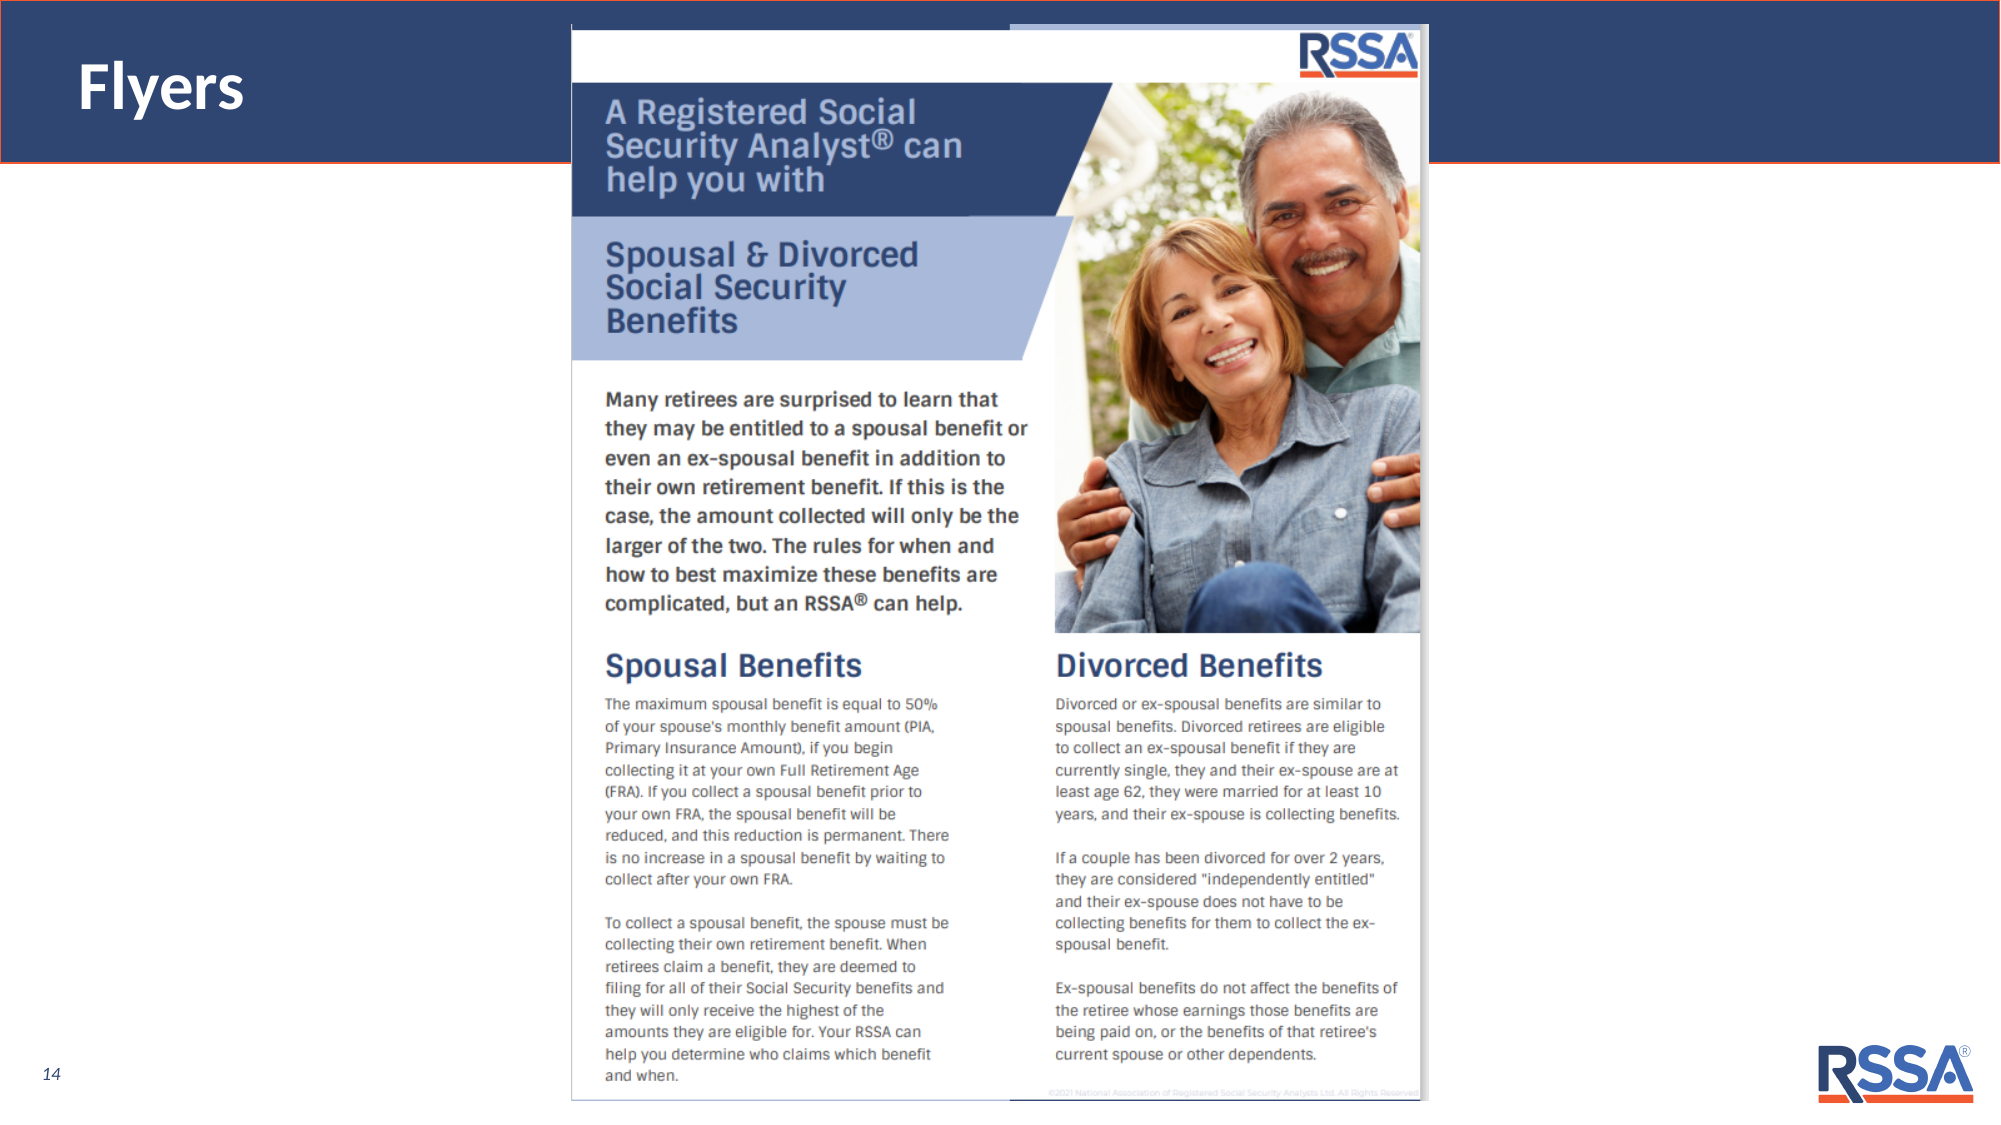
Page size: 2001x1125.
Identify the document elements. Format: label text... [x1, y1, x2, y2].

picture [1818, 1045, 1974, 1106]
slide_number 14 [26, 1043, 182, 1104]
picture [571, 24, 1429, 1101]
title Flyers [64, 8, 1789, 155]
